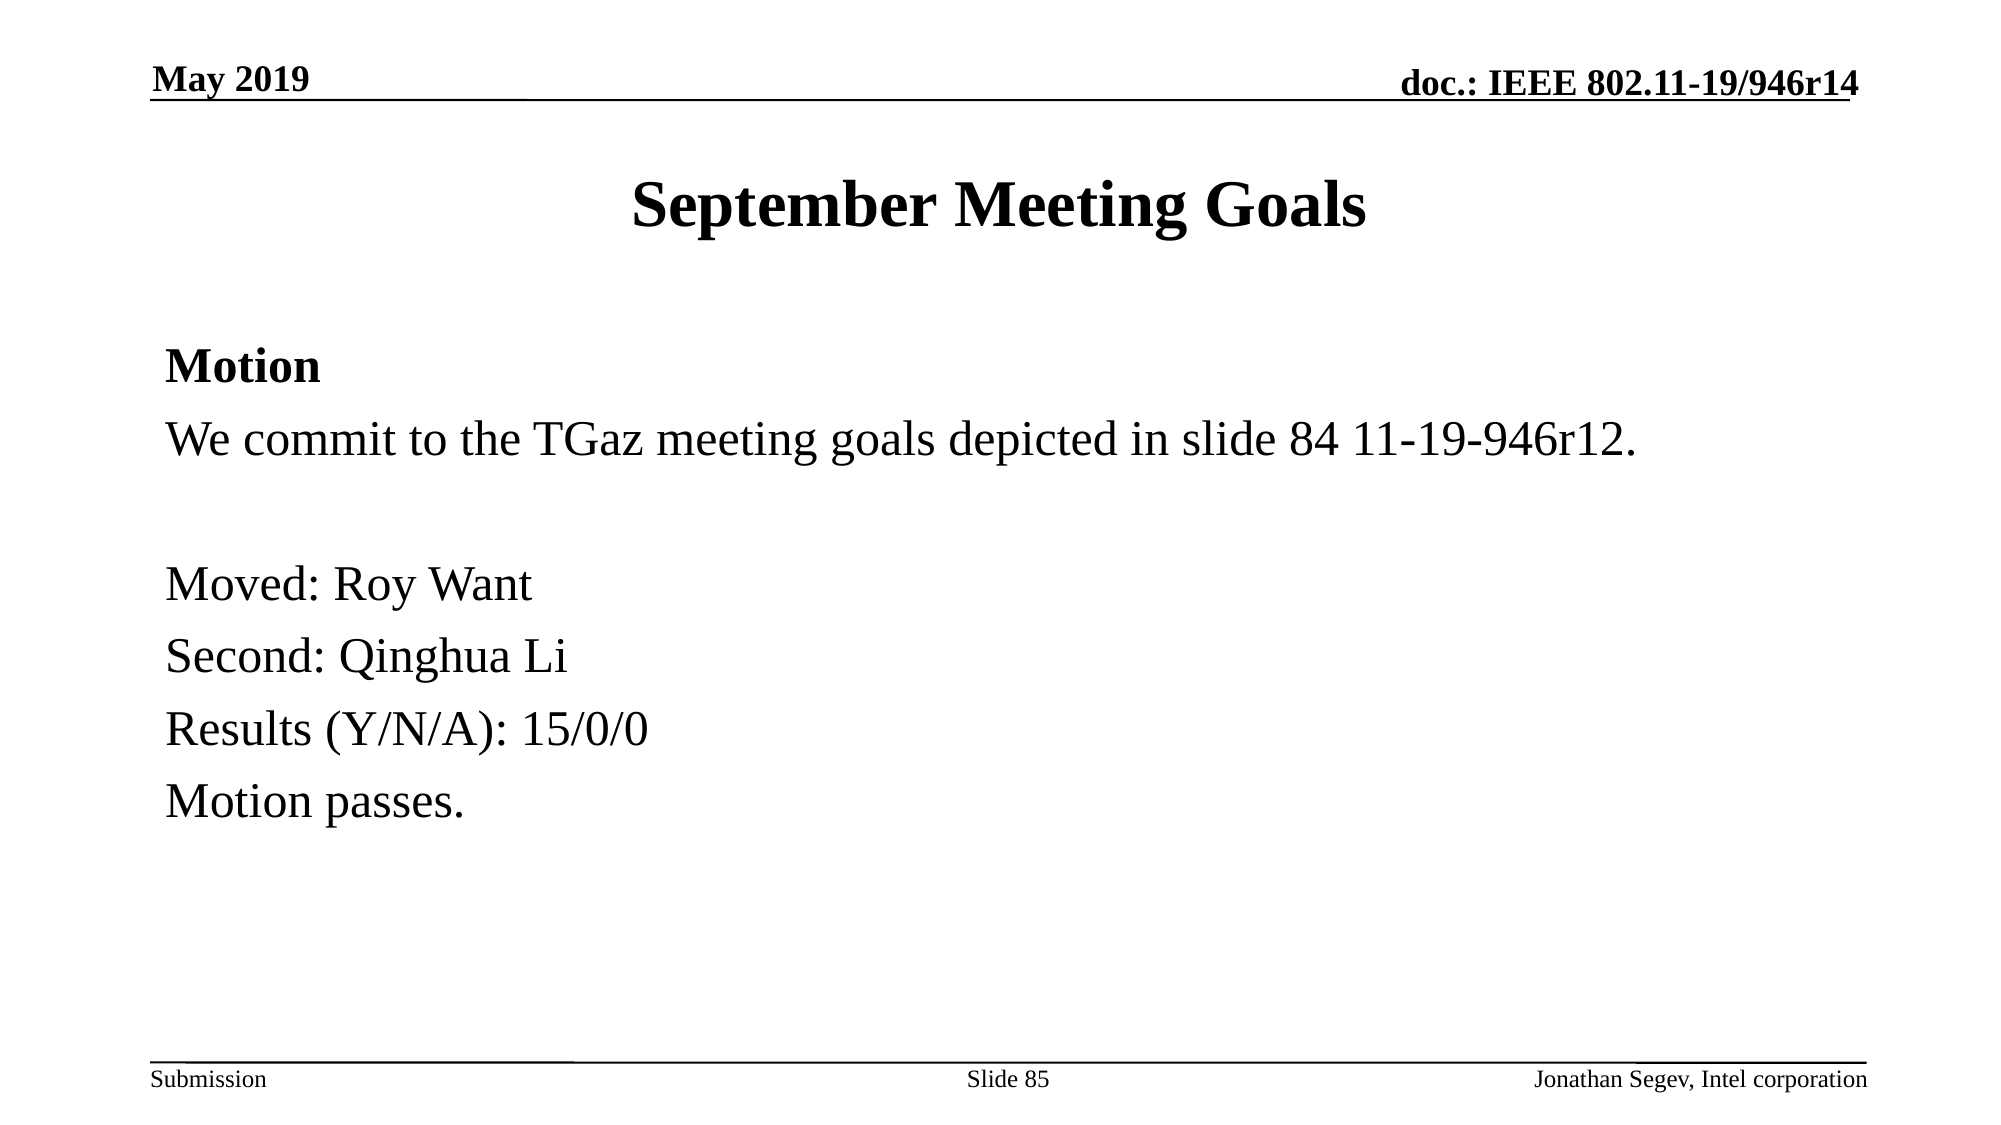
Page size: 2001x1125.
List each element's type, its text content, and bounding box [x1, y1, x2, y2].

title September Meeting Goals [149, 112, 1850, 288]
list Motion We commit to the TGaz meeting goals depicted in slide 84 11-19-946r12. Moved: Roy Want Second: Qinghua Li Results (Y/N/A): 15/0/0 Motion passes. [149, 324, 1850, 1000]
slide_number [152, 54, 563, 100]
footer Jonathan Segev, Intel corporation [1171, 1061, 1869, 1093]
slide_number Slide 85 [950, 1061, 1067, 1123]
